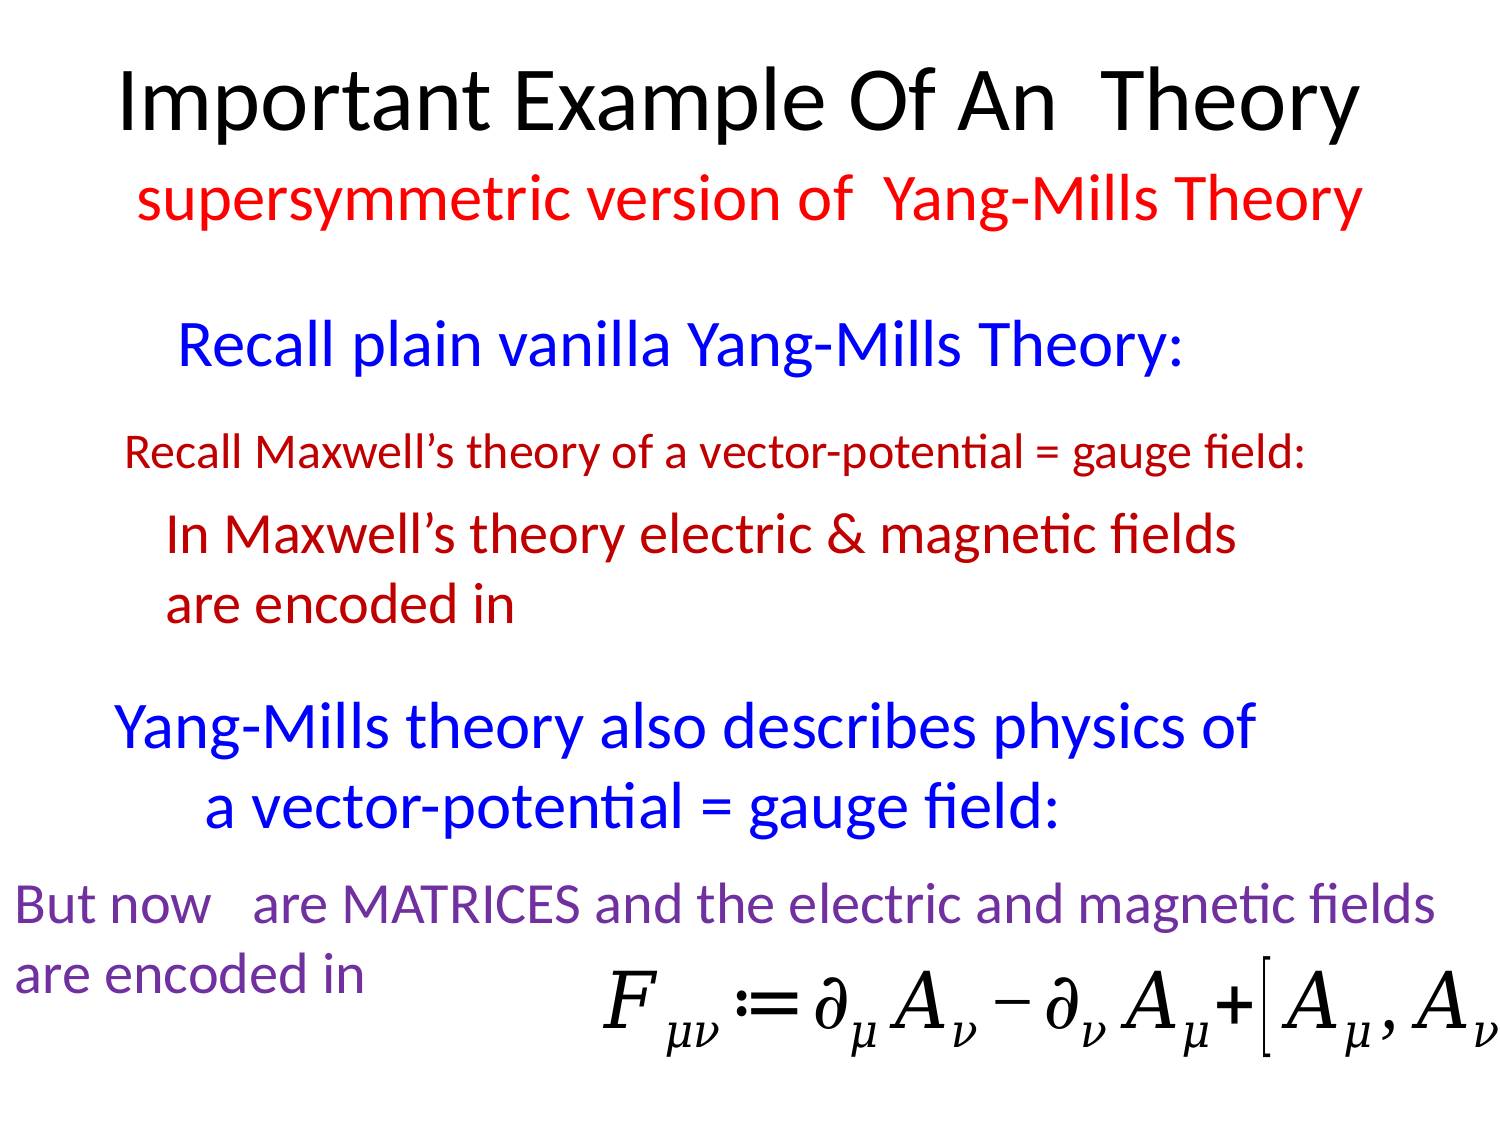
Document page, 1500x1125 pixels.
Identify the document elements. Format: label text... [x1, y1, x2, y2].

text_box Recall plain vanilla Yang-Mills Theory: [162, 292, 1217, 388]
